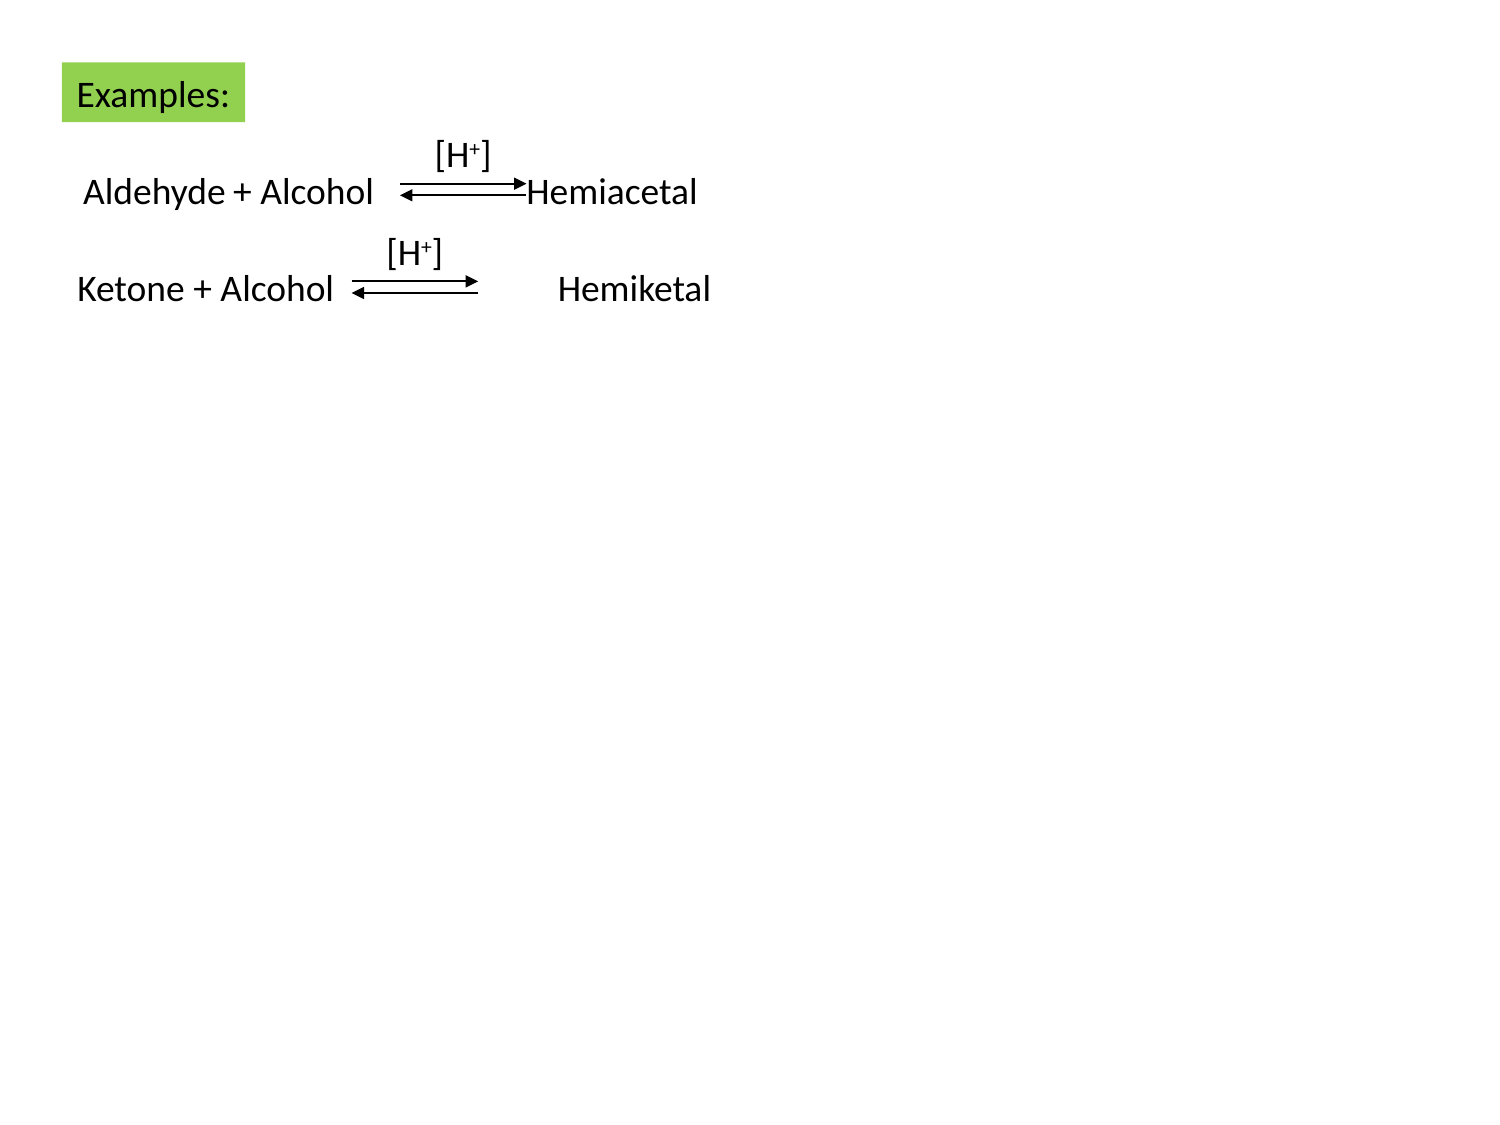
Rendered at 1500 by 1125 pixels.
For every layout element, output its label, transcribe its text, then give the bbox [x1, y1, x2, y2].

text_box Examples: [61, 62, 246, 122]
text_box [60, 122, 806, 318]
